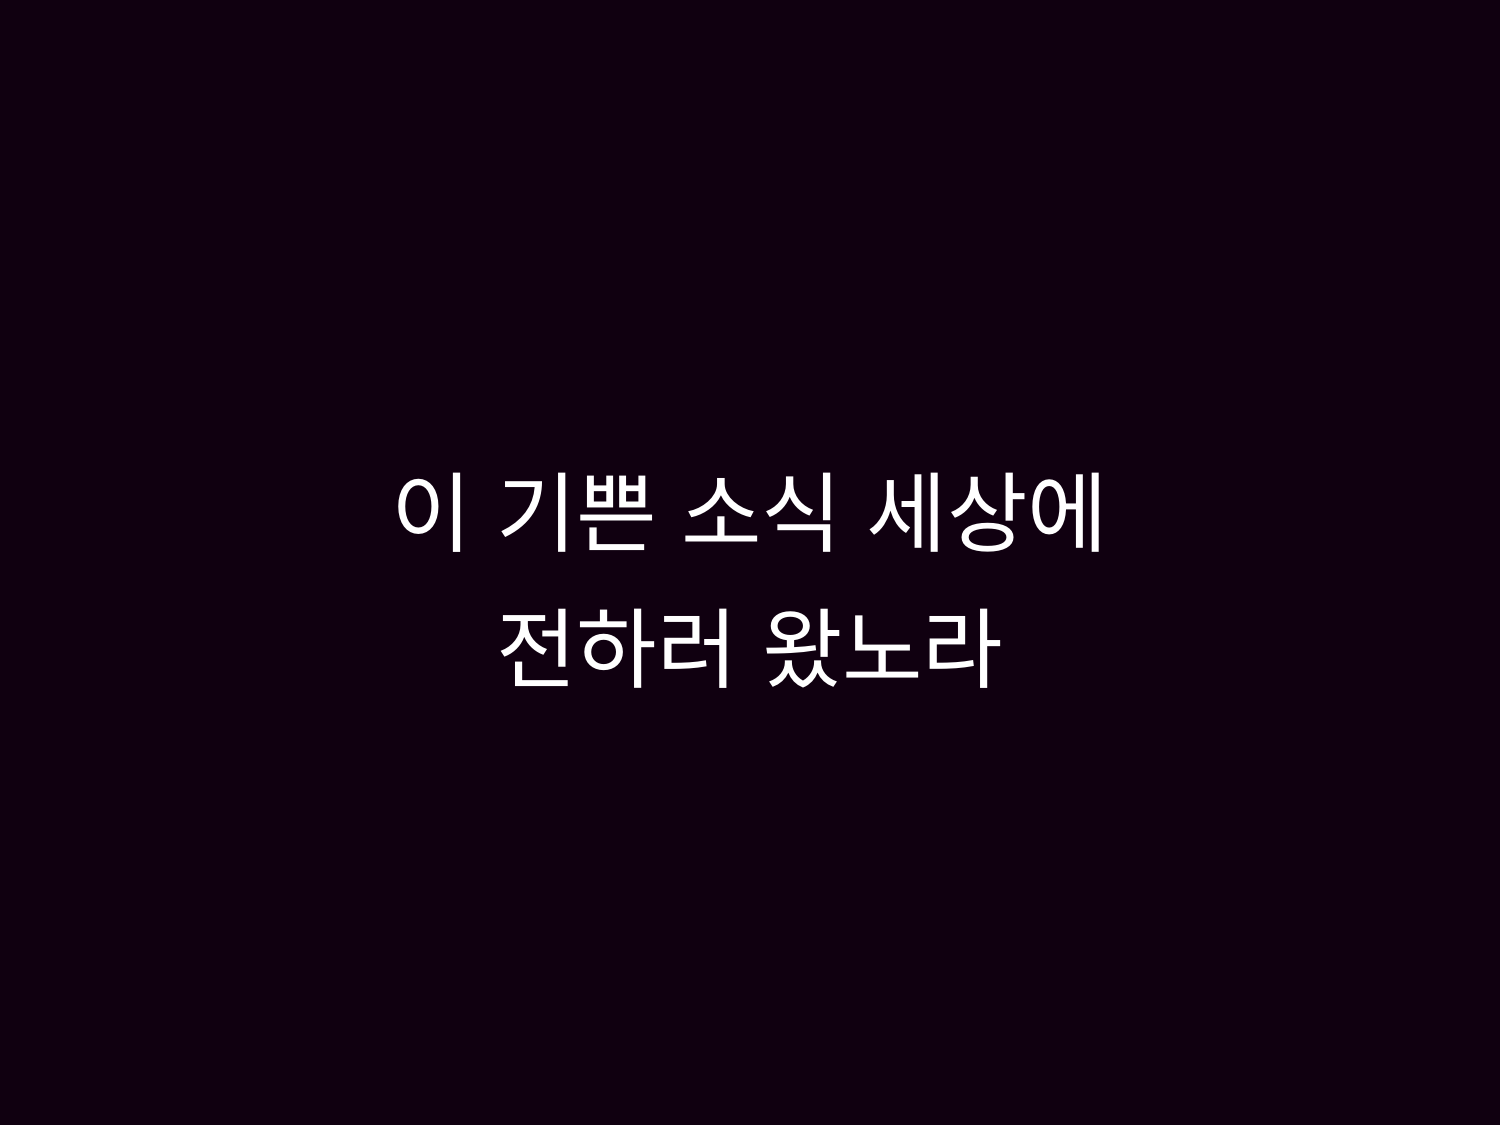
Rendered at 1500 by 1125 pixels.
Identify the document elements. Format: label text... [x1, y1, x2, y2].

title 이 기쁜 소식 세상에 전하러 왔노라 [0, 0, 1500, 1125]
